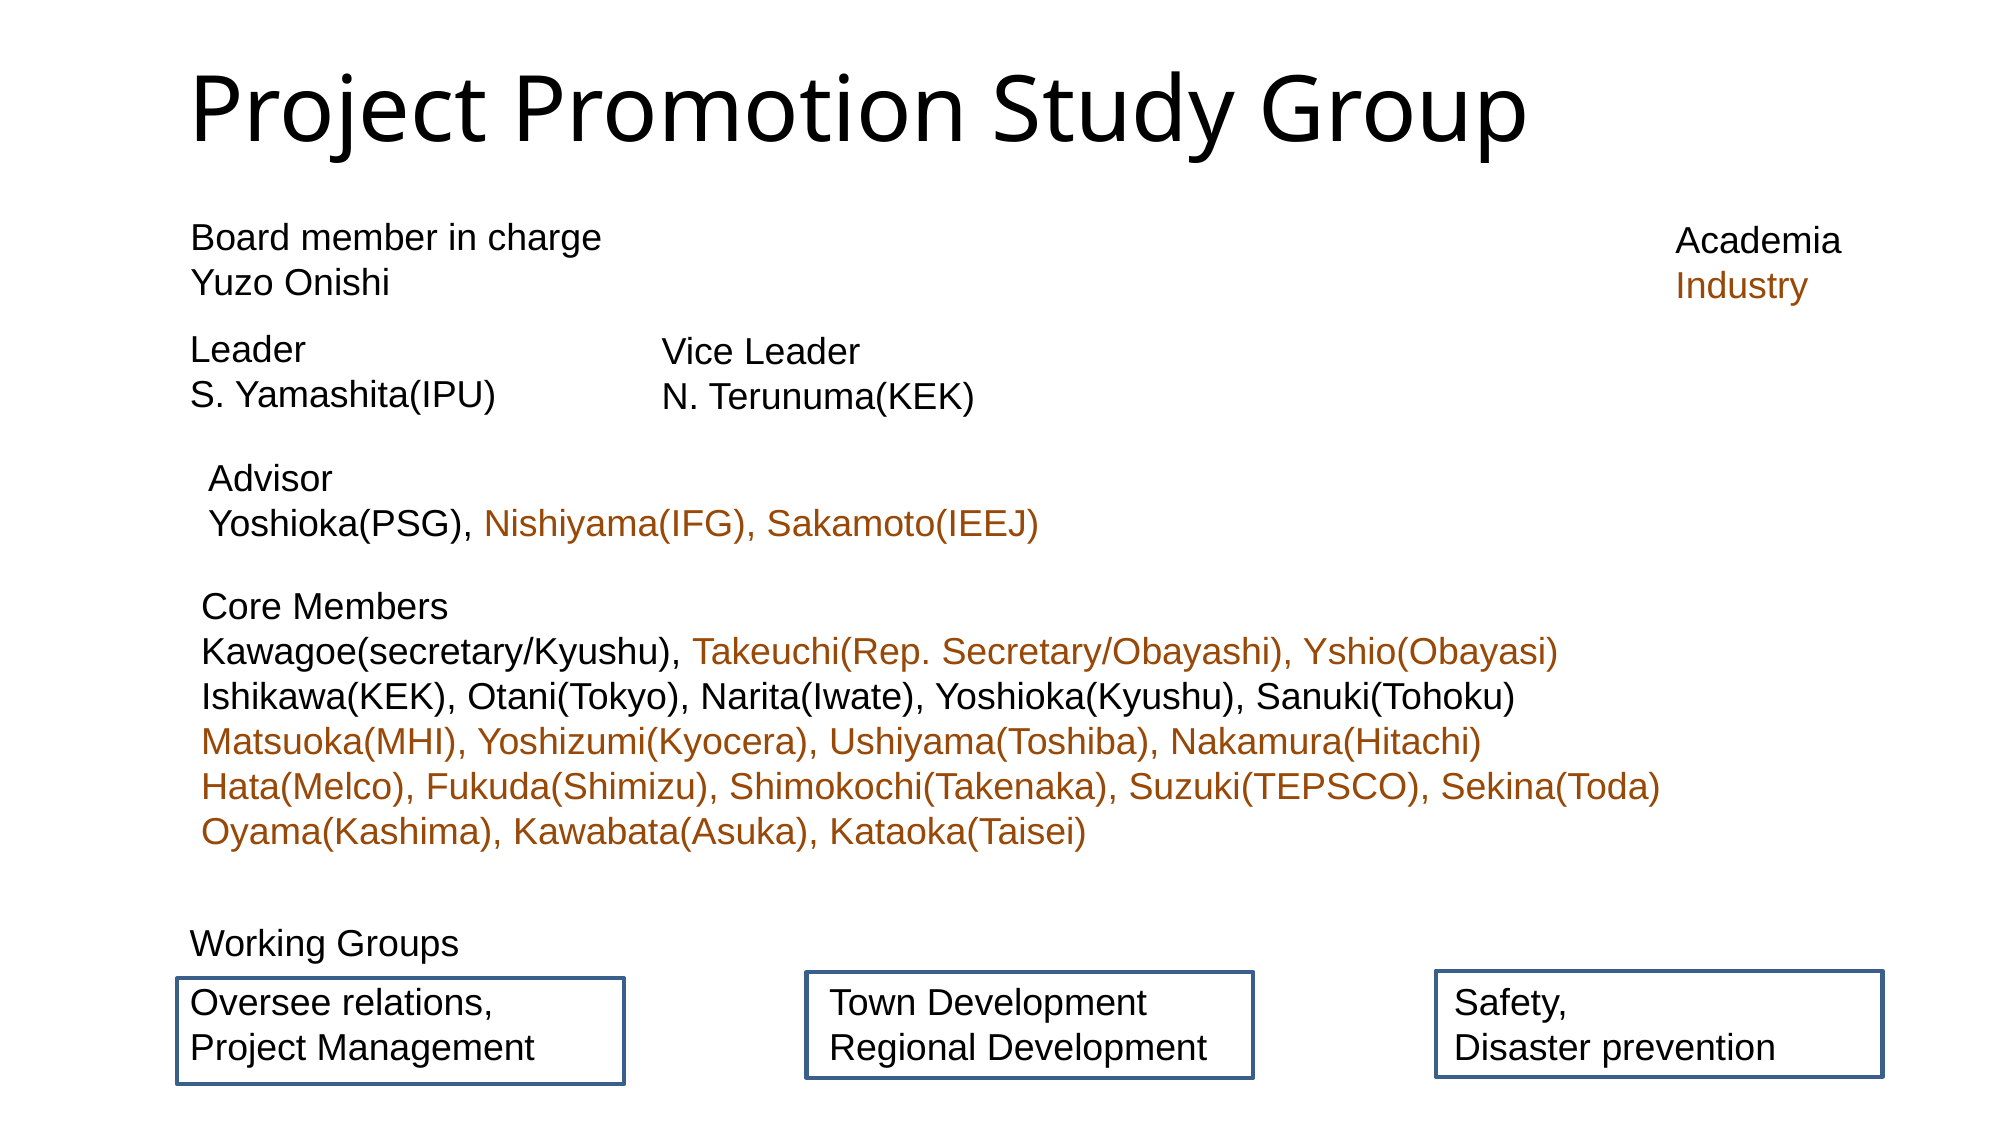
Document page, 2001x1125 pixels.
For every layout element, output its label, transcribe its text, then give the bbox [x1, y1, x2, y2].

title Project Promotion Study Group [173, 10, 1974, 199]
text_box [1435, 970, 1883, 1077]
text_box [806, 970, 1254, 1079]
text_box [172, 970, 625, 1085]
text_box Advisor Yoshioka(PSG), Nishiyama(IFG), Sakamoto(IEEJ) [193, 446, 1055, 552]
text_box Vice Leader N. Terunuma(KEK) [646, 319, 991, 425]
text_box Core Members Kawagoe(secretary/Kyushu), Takeuchi(Rep. Secretary/Obayashi), Yshio(Obayasi) Ishikawa(KEK), Otani(Tokyo), Narita(Iwate), Yoshioka(Kyushu), Sanuki(Tohoku) Matsuoka(MHI), Yoshizumi(Kyocera), Ushiyama(Toshiba), Nakamura(Hitachi) Hata(Melco), Fukuda(Shimizu), Shimokochi(Takenaka), Suzuki(TEPSCO), Sekina(Toda) Oyama(Kashima), Kawabata(Asuka), Kataoka(Taisei) [186, 574, 1677, 860]
text_box Academia Industry [1660, 209, 1857, 314]
text_box Working Groups [174, 911, 475, 969]
text_box Leader S. Yamashita(IPU) [174, 317, 512, 423]
text_box Board member in charge Yuzo Onishi [175, 205, 618, 311]
